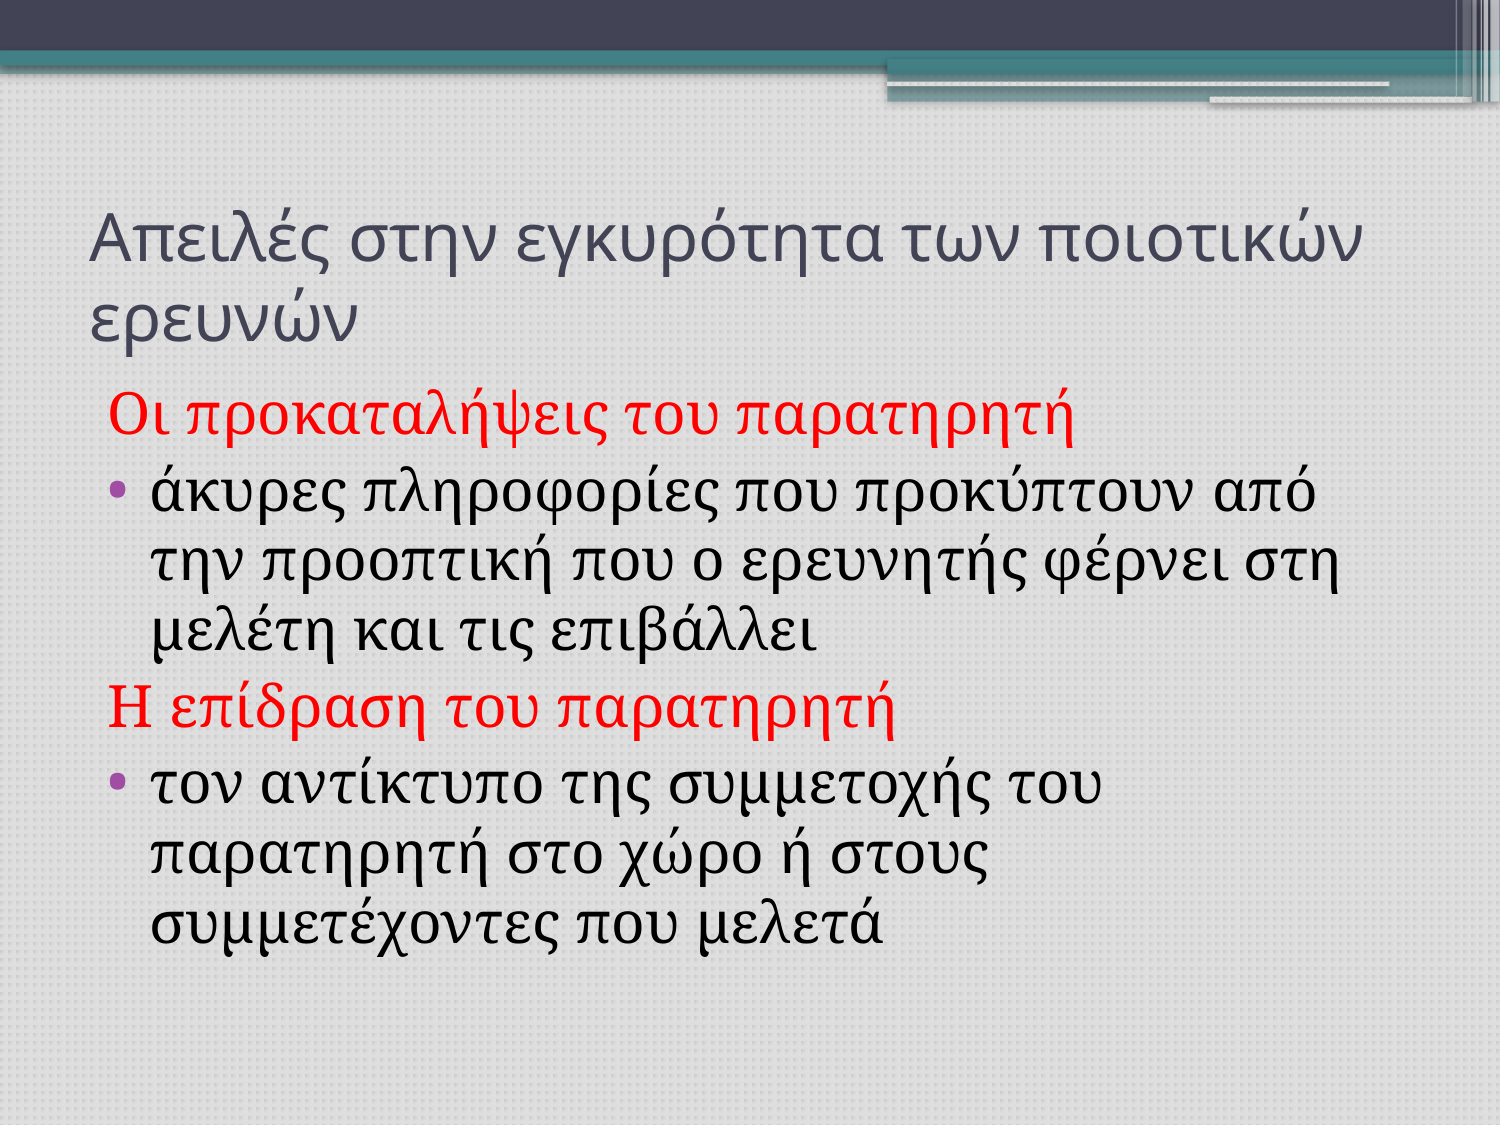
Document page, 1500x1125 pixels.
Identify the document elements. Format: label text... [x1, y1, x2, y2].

list Οι προκαταλήψεις του παρατηρητή άκυρες πληροφορίες που προκύπτουν από την προοπτική που ο ερευνητής φέρνει στη μελέτη και τις επιβάλλει Η επίδραση του παρατηρητή τον αντίκτυπο της συμμετοχής του παρατηρητή στο χώρο ή στους συμμετέχοντες που μελετά [75, 368, 1425, 1079]
title Απειλές στην εγκυρότητα των ποιοτικών ερευνών [75, 187, 1425, 363]
